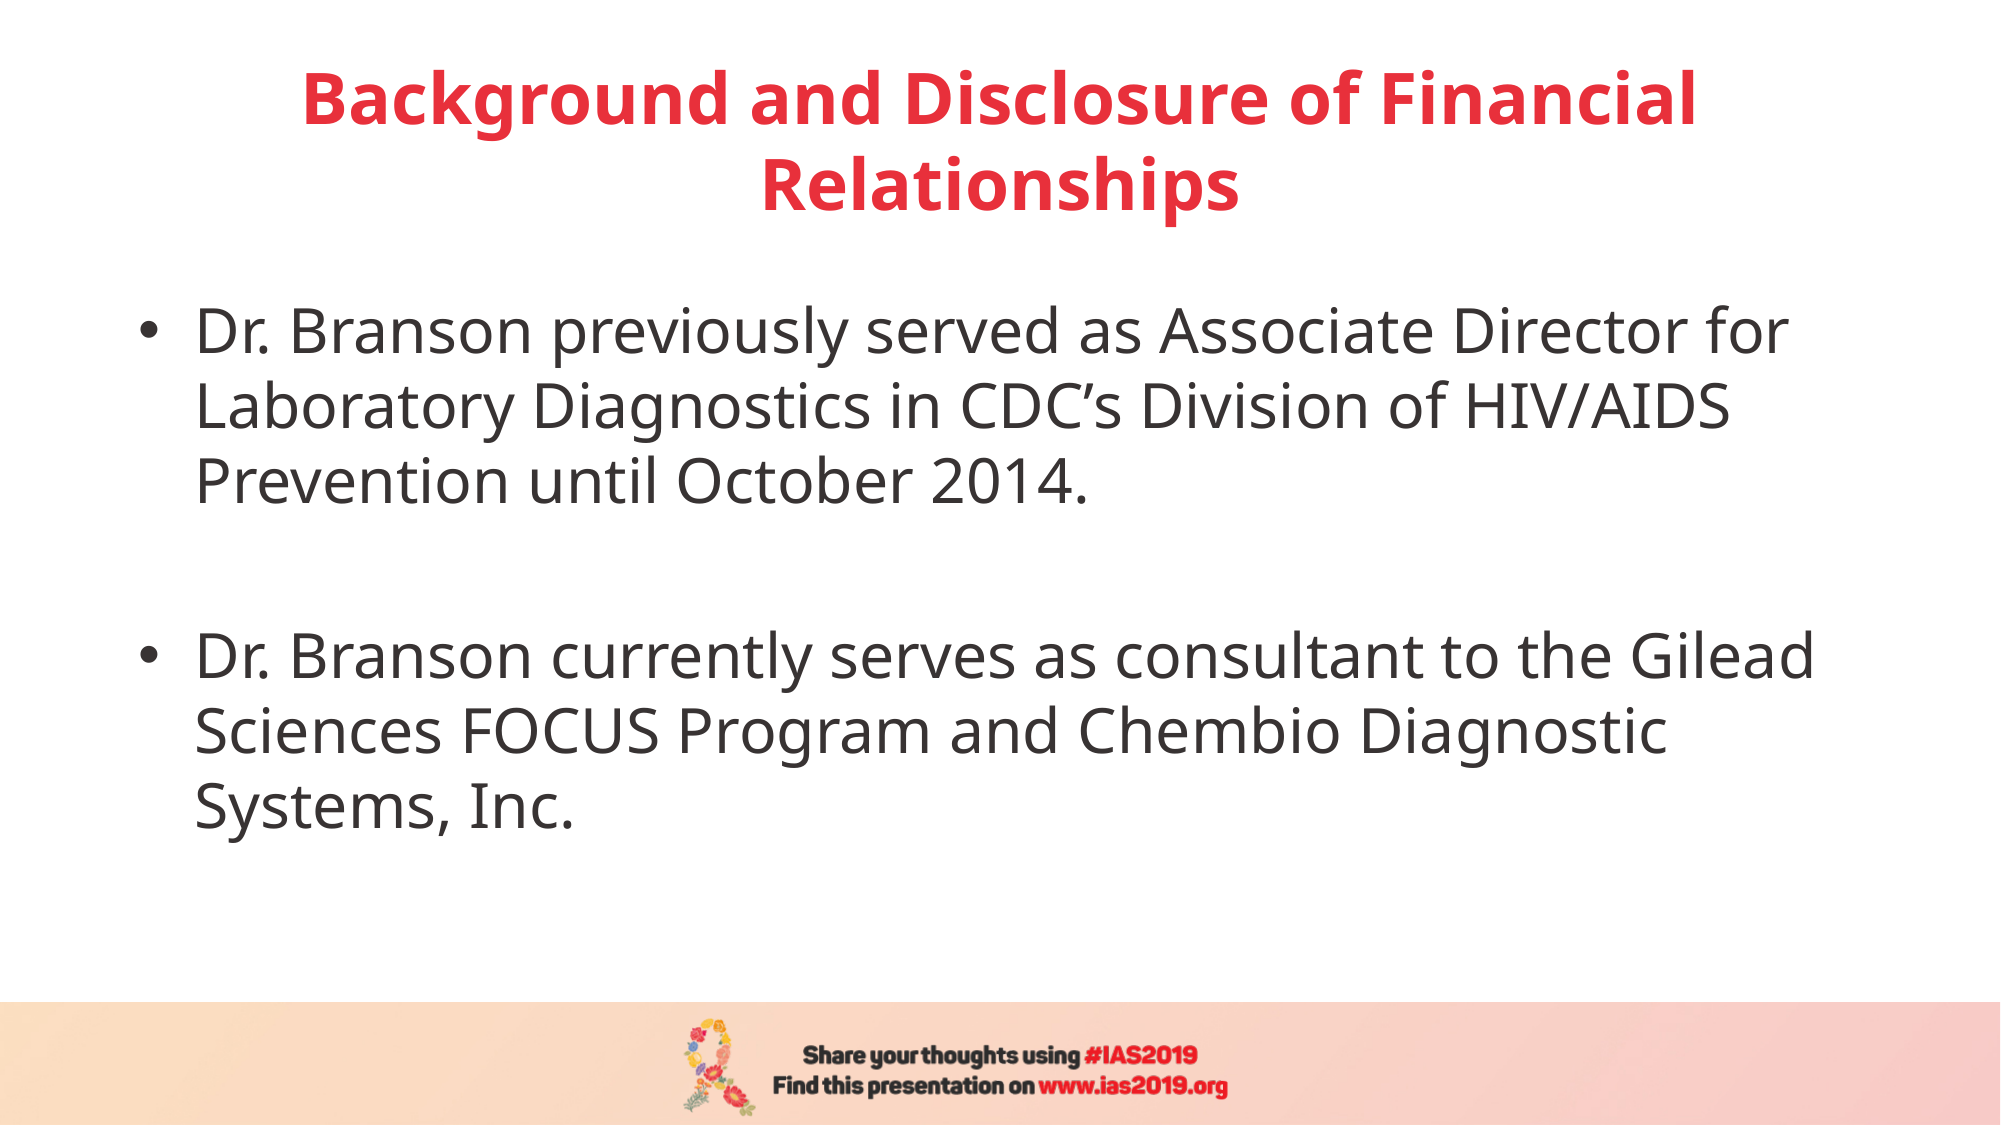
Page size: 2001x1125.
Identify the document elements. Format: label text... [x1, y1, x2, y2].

title Background and Disclosure of Financial Relationships [123, 45, 1877, 233]
picture [0, 1002, 2001, 1125]
list Dr. Branson previously served as Associate Director for Laboratory Diagnostics in CDC’s Division of HIV/AIDS Prevention until October 2014. Dr. Branson currently serves as consultant to the Gilead Sciences FOCUS Program and Chembio Diagnostic Systems, Inc. [123, 283, 1924, 922]
